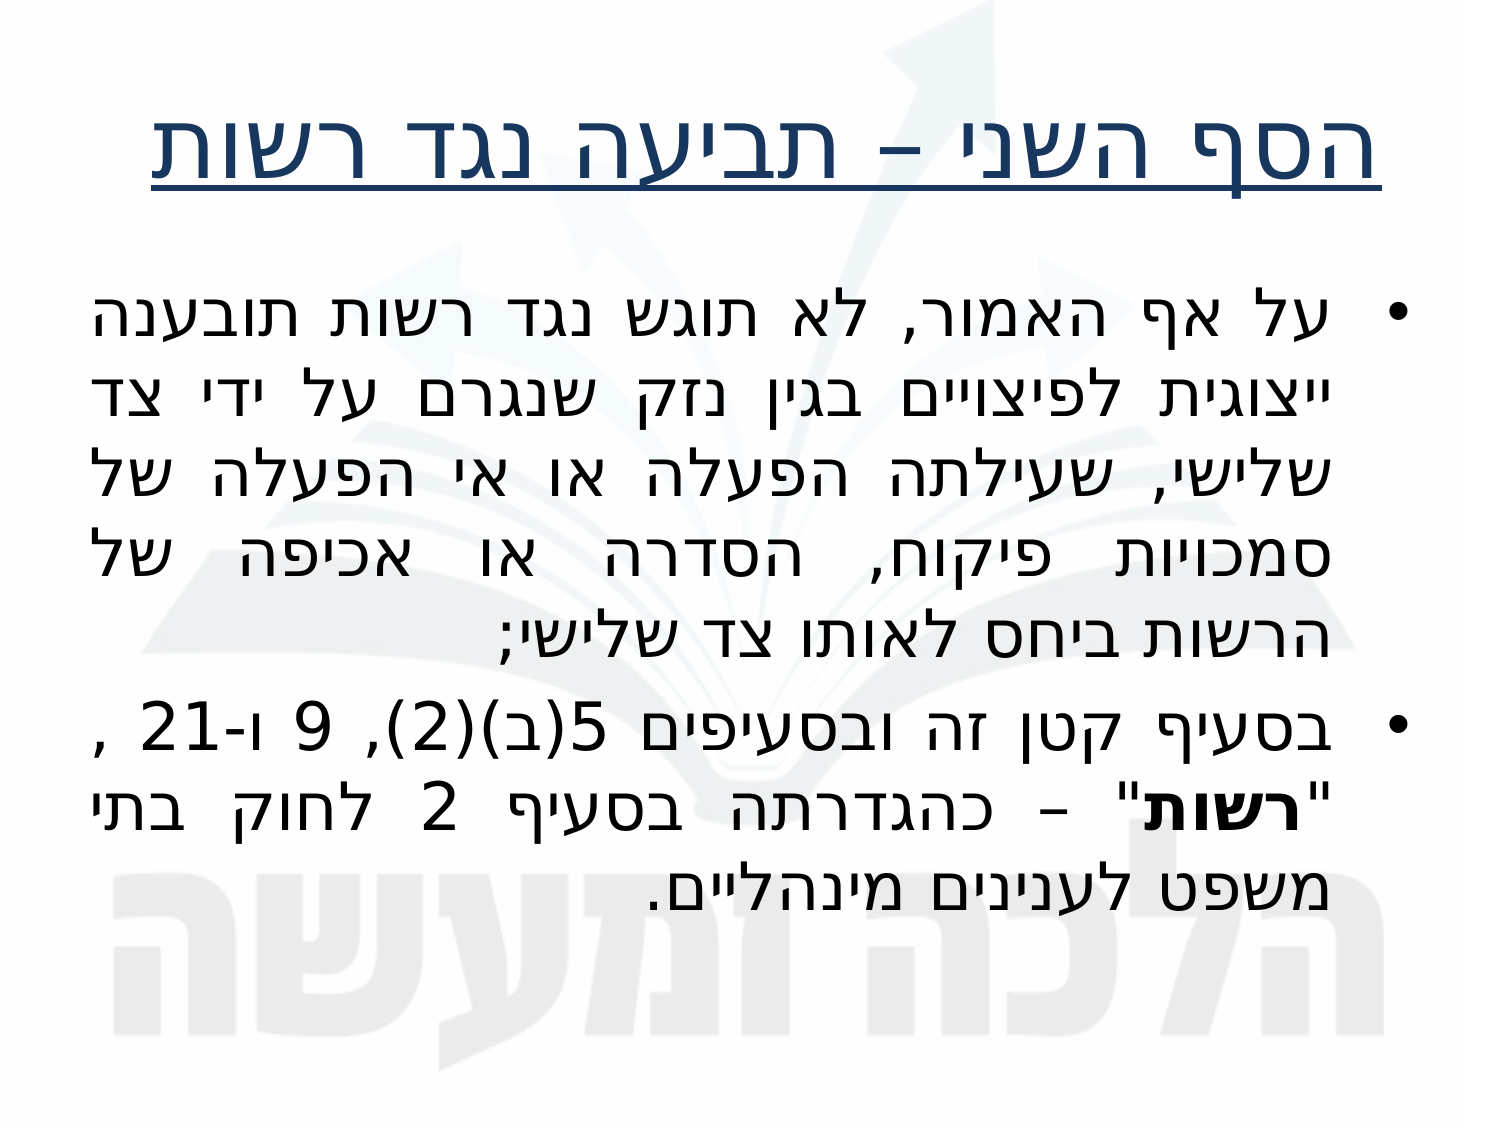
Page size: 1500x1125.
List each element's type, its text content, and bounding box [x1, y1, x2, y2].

text_box הסף השני – תביעה נגד רשות [75, 45, 1459, 233]
text_box על אף האמור, לא תוגש נגד רשות תובענה ייצוגית לפיצויים בגין נזק שנגרם על ידי צד שלישי, שעילתה הפעלה או אי הפעלה של סמכויות פיקוח, הסדרה או אכיפה של הרשות ביחס לאותו צד שלישי; בסעיף קטן זה ובסעיפים 5(ב)(2), 9 ו-21 , "רשות" – כהגדרתה בסעיף 2 לחוק בתי משפט לענינים מינהליים. [74, 262, 1425, 1005]
